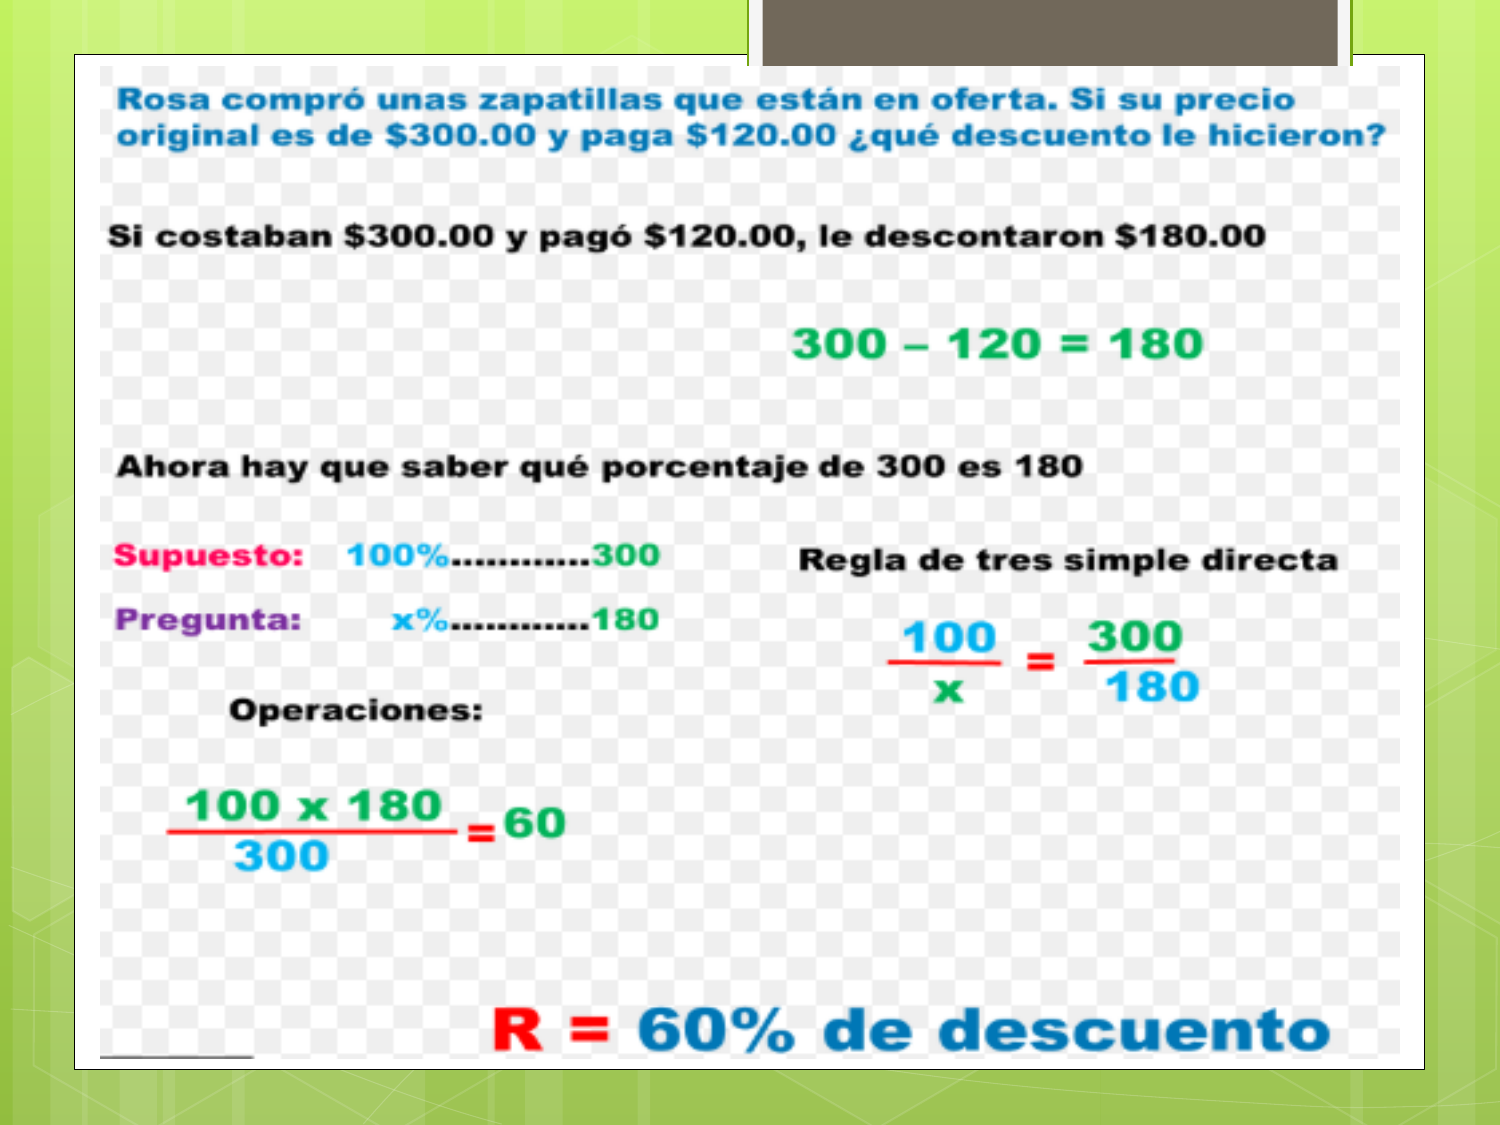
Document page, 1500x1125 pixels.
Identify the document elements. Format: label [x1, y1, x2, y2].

picture [100, 66, 1400, 1059]
